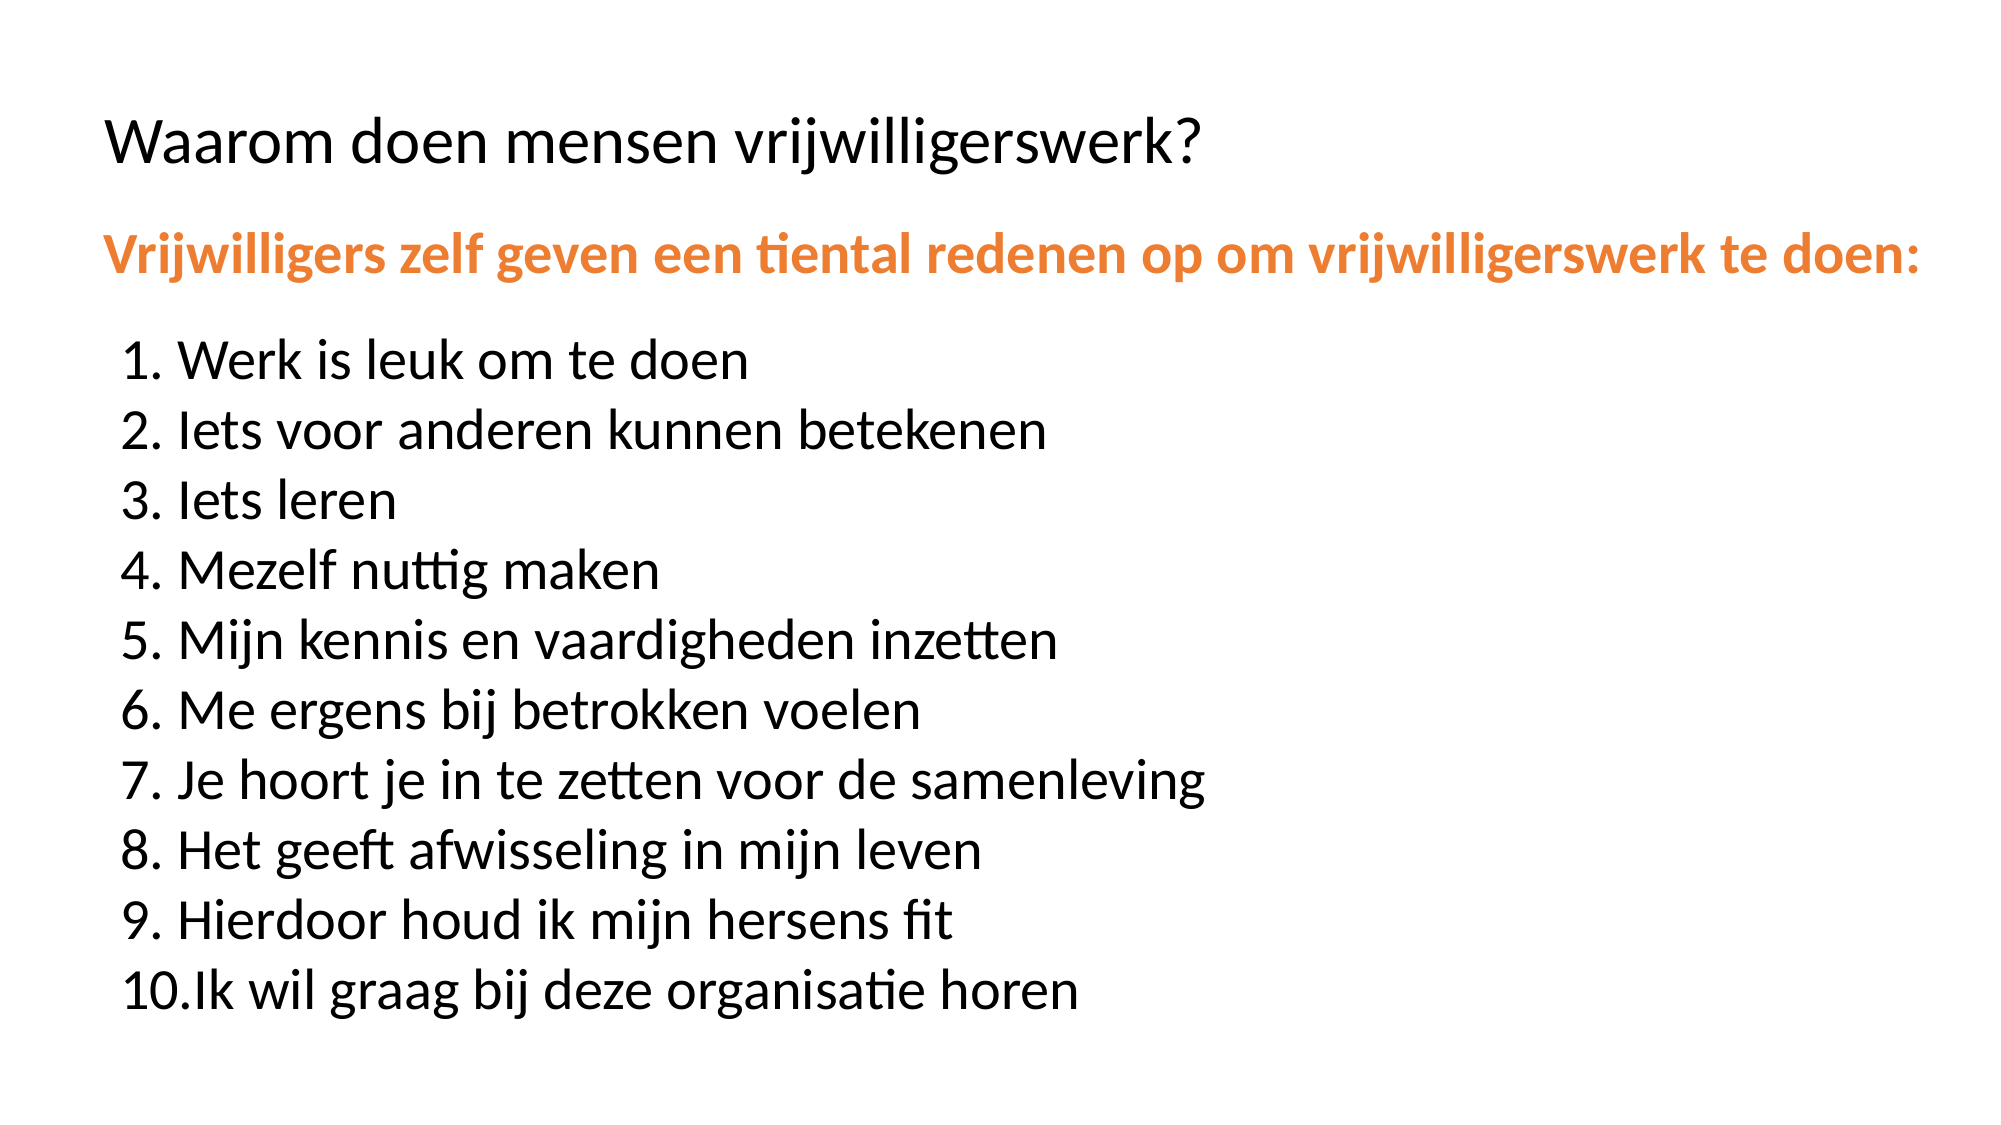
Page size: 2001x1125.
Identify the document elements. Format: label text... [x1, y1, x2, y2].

text_box Vrijwilligers zelf geven een tiental redenen op om vrijwilligerswerk te doen: [89, 208, 2000, 353]
text_box 1. Werk is leuk om te doen 2. Iets voor anderen kunnen betekenen 3. Iets leren 4. Mezelf nuttig maken 5. Mijn kennis en vaardigheden inzetten 6. Me ergens bij betrokken voelen 7. Je hoort je in te zetten voor de samenleving 8. Het geeft afwisseling in mijn leven 9. Hierdoor houd ik mijn hersens fit 10.Ik wil graag bij deze organisatie horen [105, 313, 1419, 1029]
text_box Waarom doen mensen vrijwilligerswerk? [89, 89, 1338, 185]
